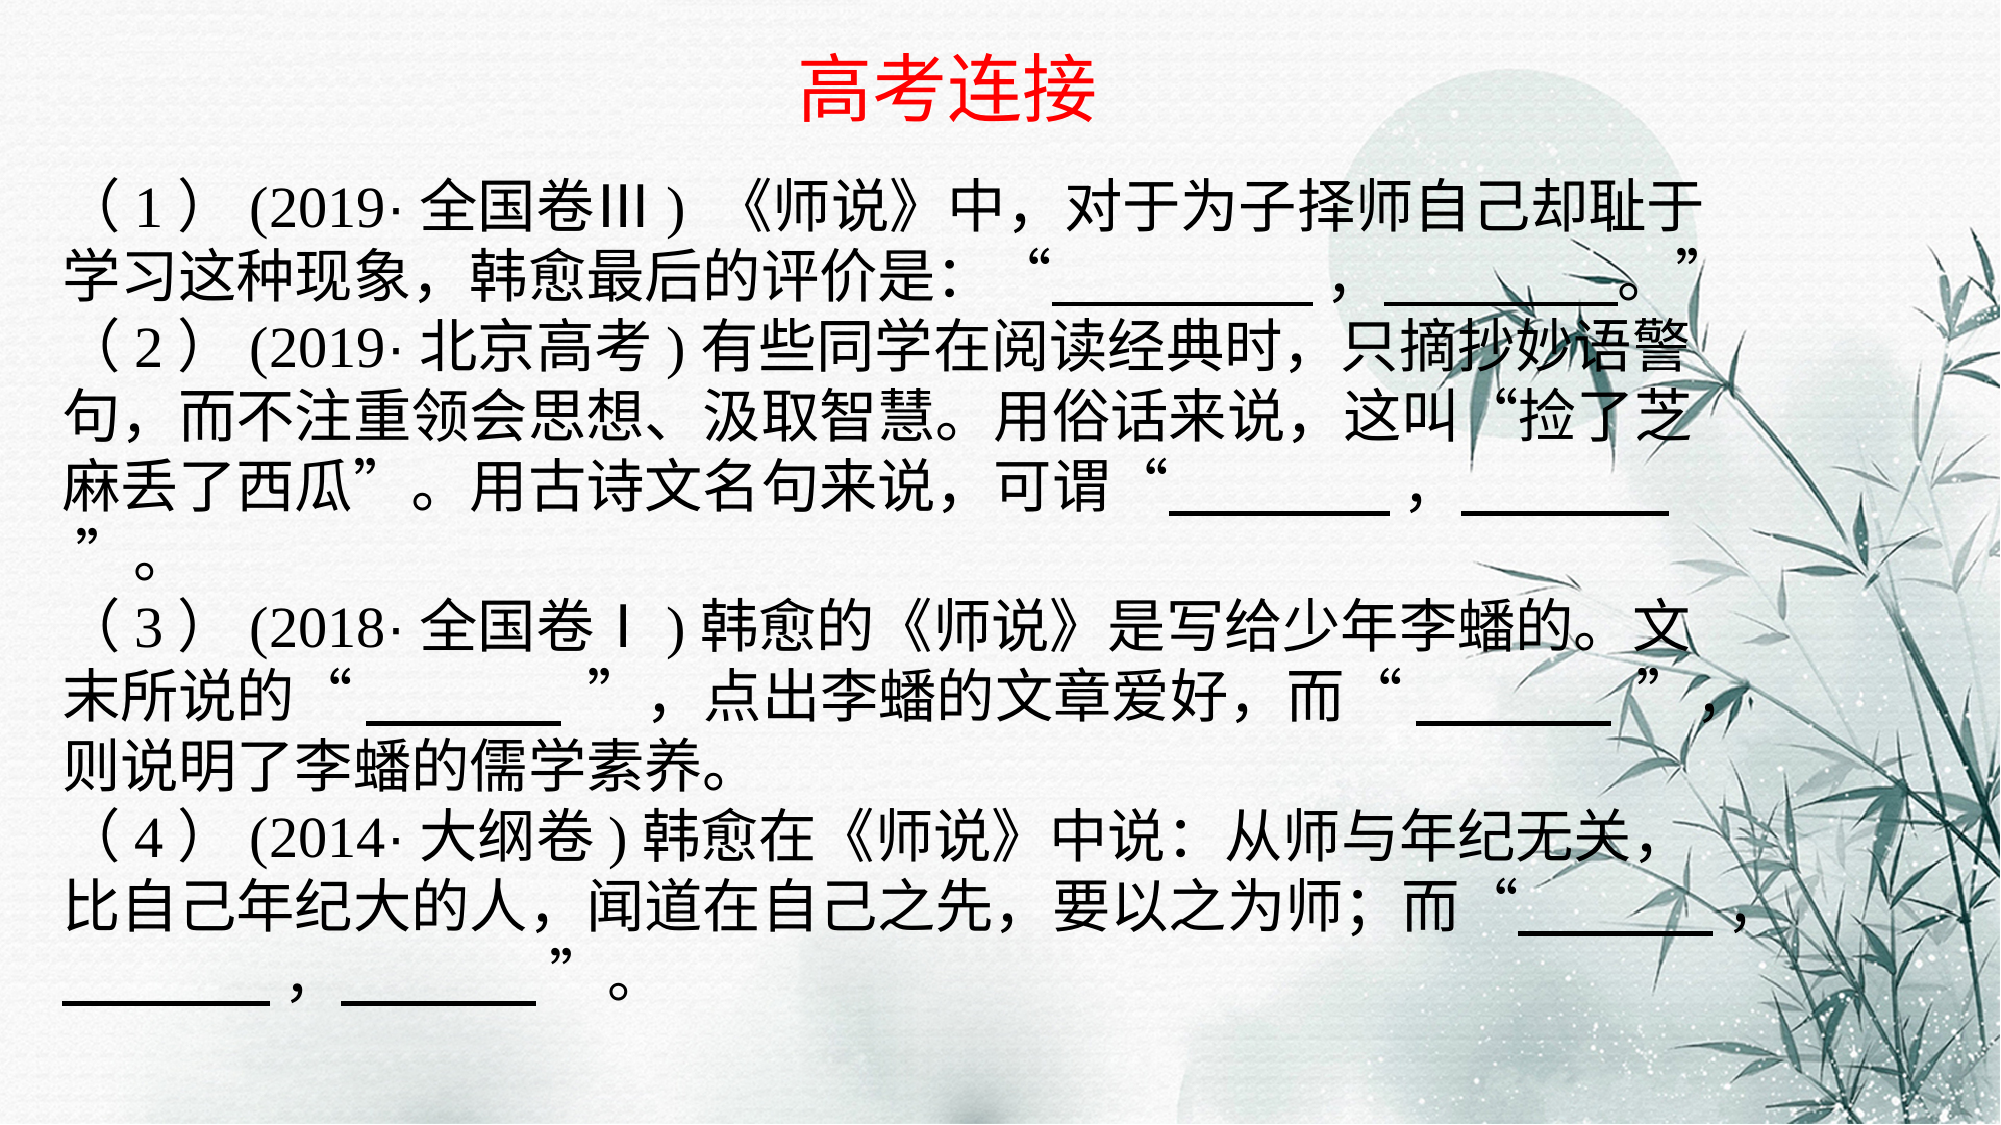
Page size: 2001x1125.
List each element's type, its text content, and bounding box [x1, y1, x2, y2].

text_box （1）(2019·全国卷Ⅲ) 《师说》中，对于为子择师自己却耻于学习这种现象，韩愈最后的评价是：“ ， 。” （2）(2019·北京高考)有些同学在阅读经典时，只摘抄妙语警句，而不注重领会思想、汲取智慧。用俗话来说，这叫“捡了芝麻丢了西瓜”。用古诗文名句来说，可谓“ ， ”。 （3）(2018·全国卷Ⅰ)韩愈的《师说》是写给少年李蟠的。文末所说的“ ”，点出李蟠的文章爱好，而“ ”，则说明了李蟠的儒学素养。 （4）(2014·大纲卷)韩愈在《师说》中说：从师与年纪无关，比自己年纪大的人，闻道在自己之先，要以之为师；而“ ， ， ”。 [47, 161, 1762, 1016]
picture [0, 0, 2001, 1125]
text_box 高考连接 [782, 34, 1112, 139]
